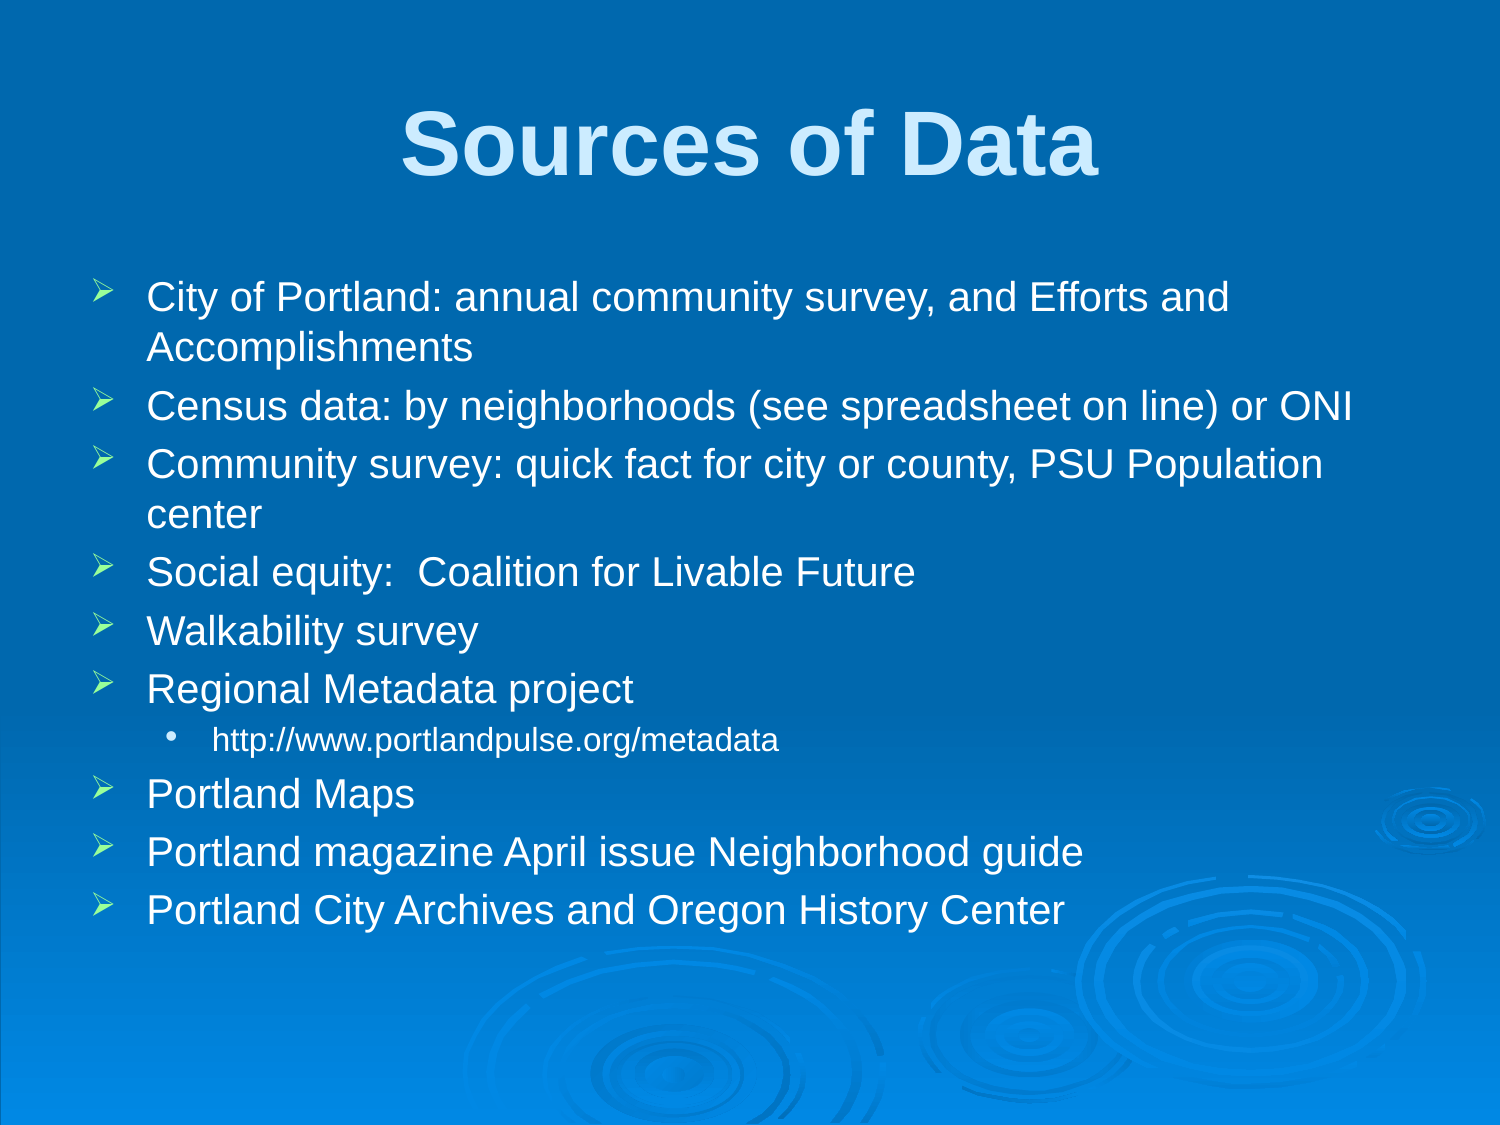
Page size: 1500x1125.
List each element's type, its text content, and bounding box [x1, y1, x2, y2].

list City of Portland: annual community survey, and Efforts and Accomplishments Census data: by neighborhoods (see spreadsheet on line) or ONI Community survey: quick fact for city or county, PSU Population center Social equity: Coalition for Livable Future Walkability survey Regional Metadata project http://www.portlandpulse.org/metadata Portland Maps Portland magazine April issue Neighborhood guide Portland City Archives and Oregon History Center [74, 262, 1426, 1006]
title Sources of Data [74, 45, 1426, 233]
